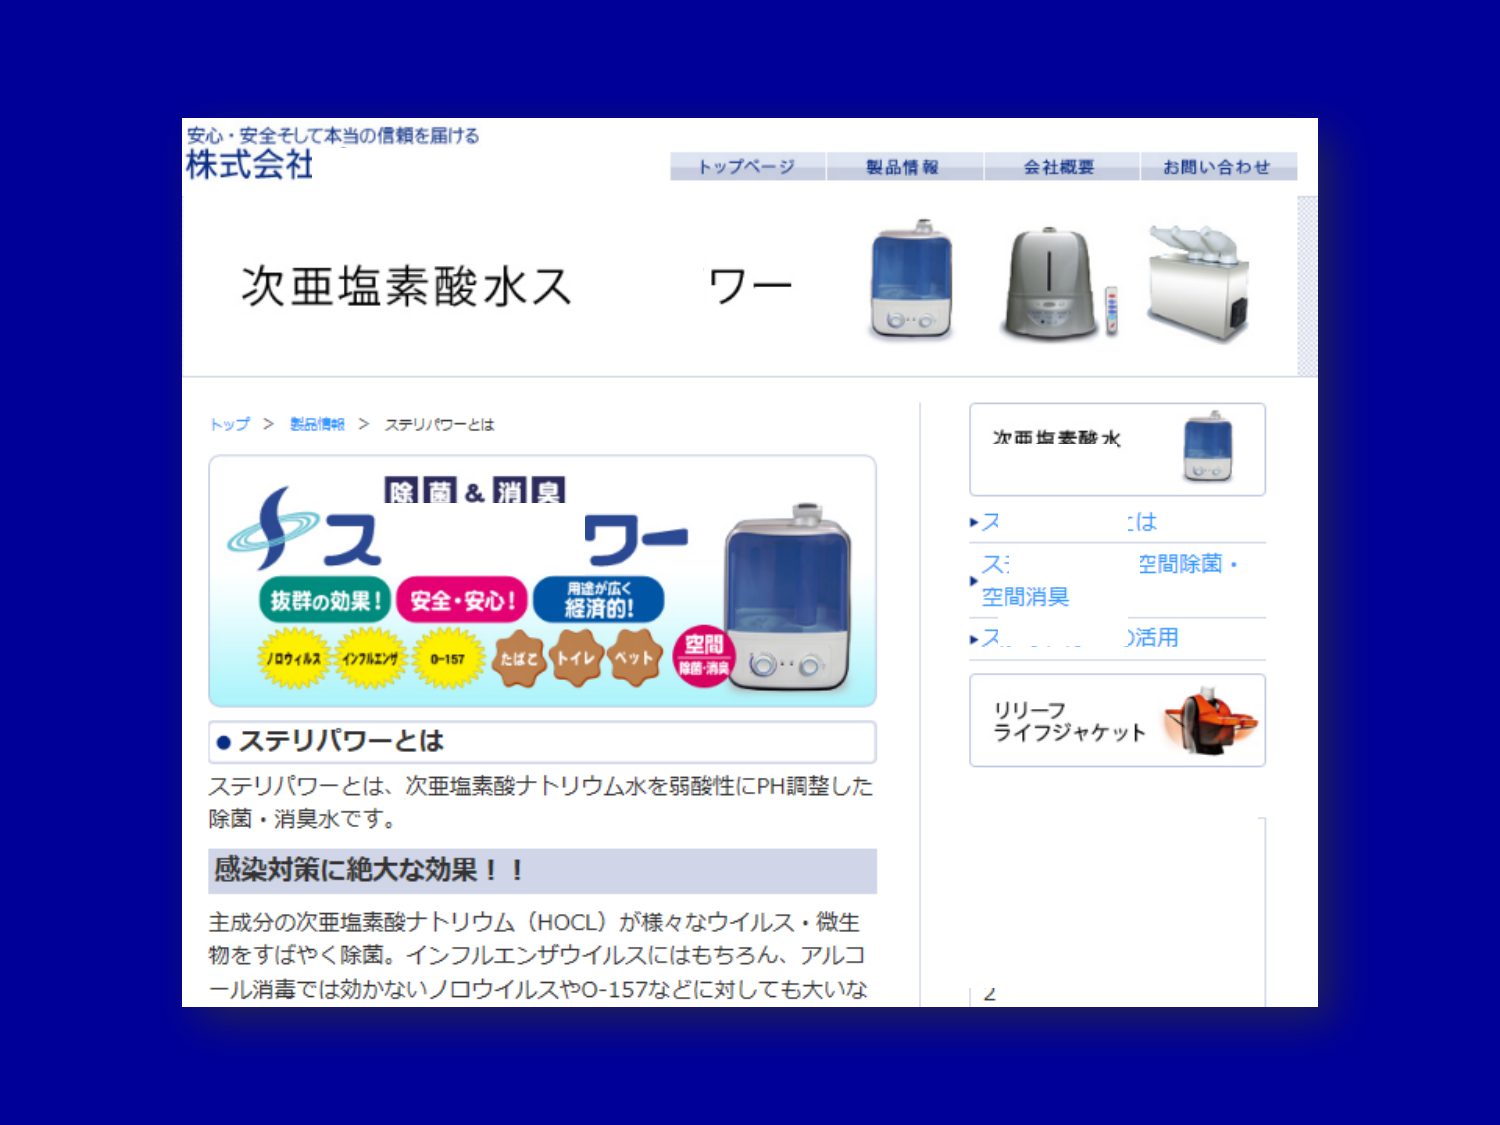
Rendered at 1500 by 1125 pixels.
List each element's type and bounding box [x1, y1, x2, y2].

picture [181, 118, 1319, 1007]
